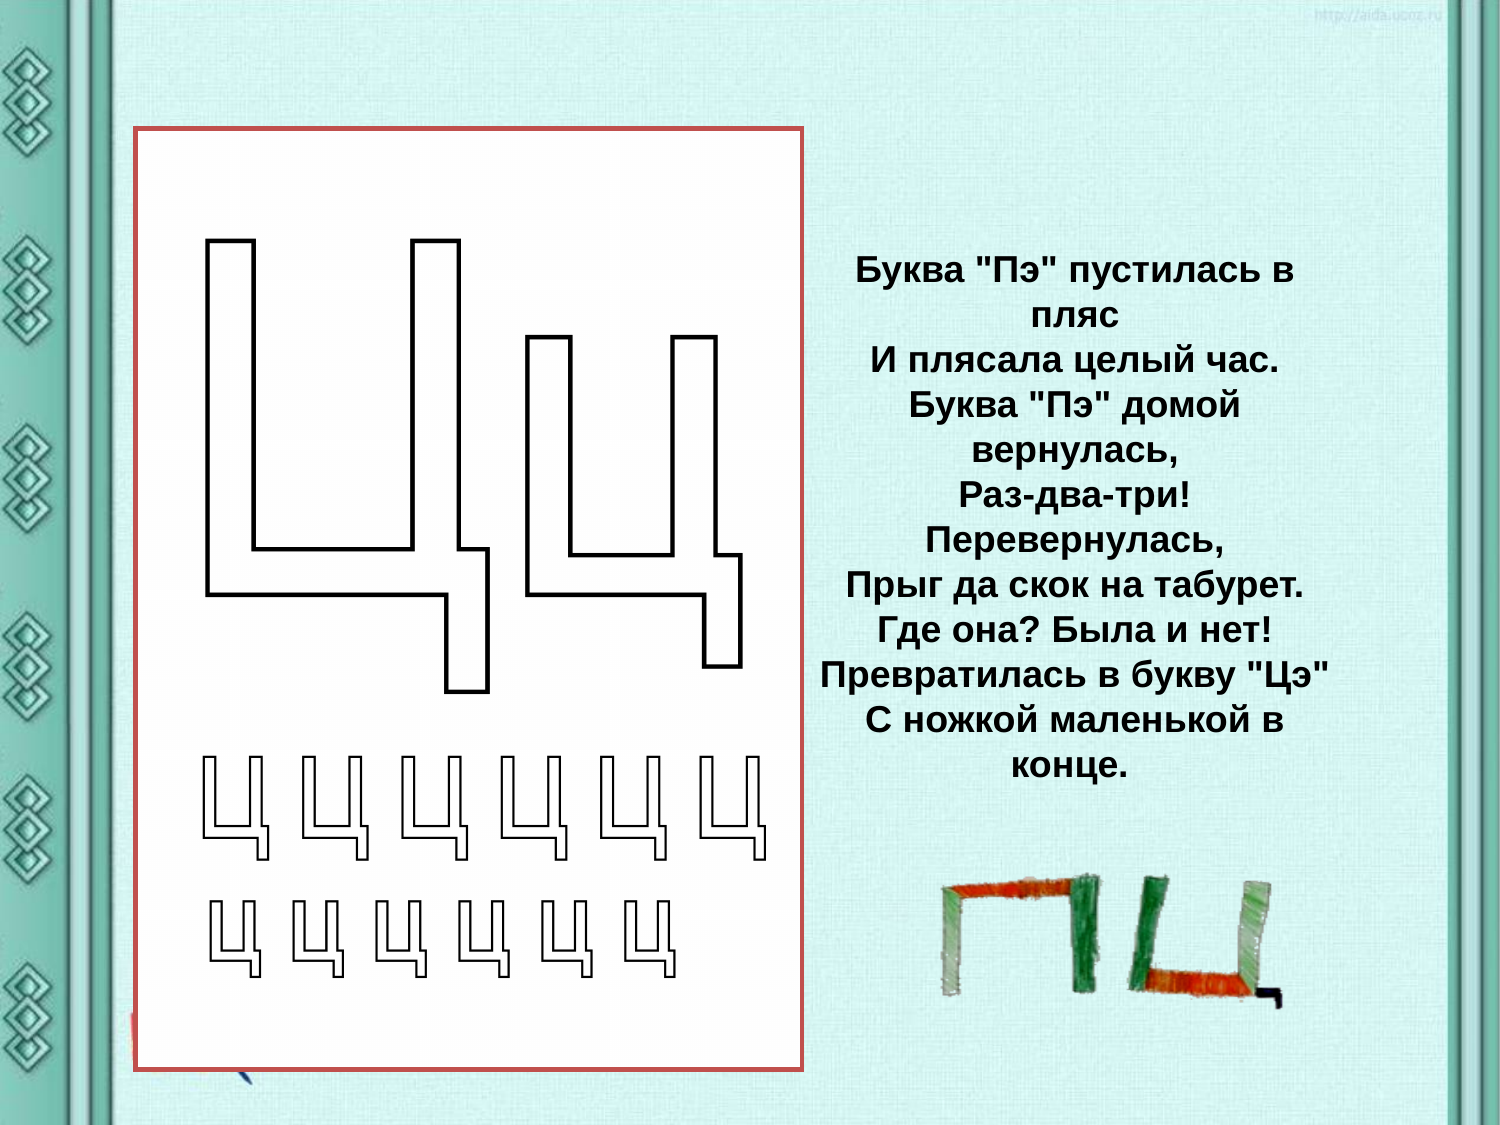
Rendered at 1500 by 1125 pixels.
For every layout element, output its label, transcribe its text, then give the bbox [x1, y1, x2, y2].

picture [0, 0, 1500, 1125]
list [137, 130, 801, 1068]
text_box Буква "Пэ" пустилась в пляс И плясала целый час. Буква "Пэ" домой вернулась, Раз-два-три! Перевернулась, Прыг да скок на табурет. Где она? Была и нет! Превратилась в букву "Цэ" С ножкой маленькой в конце. [804, 237, 1350, 793]
